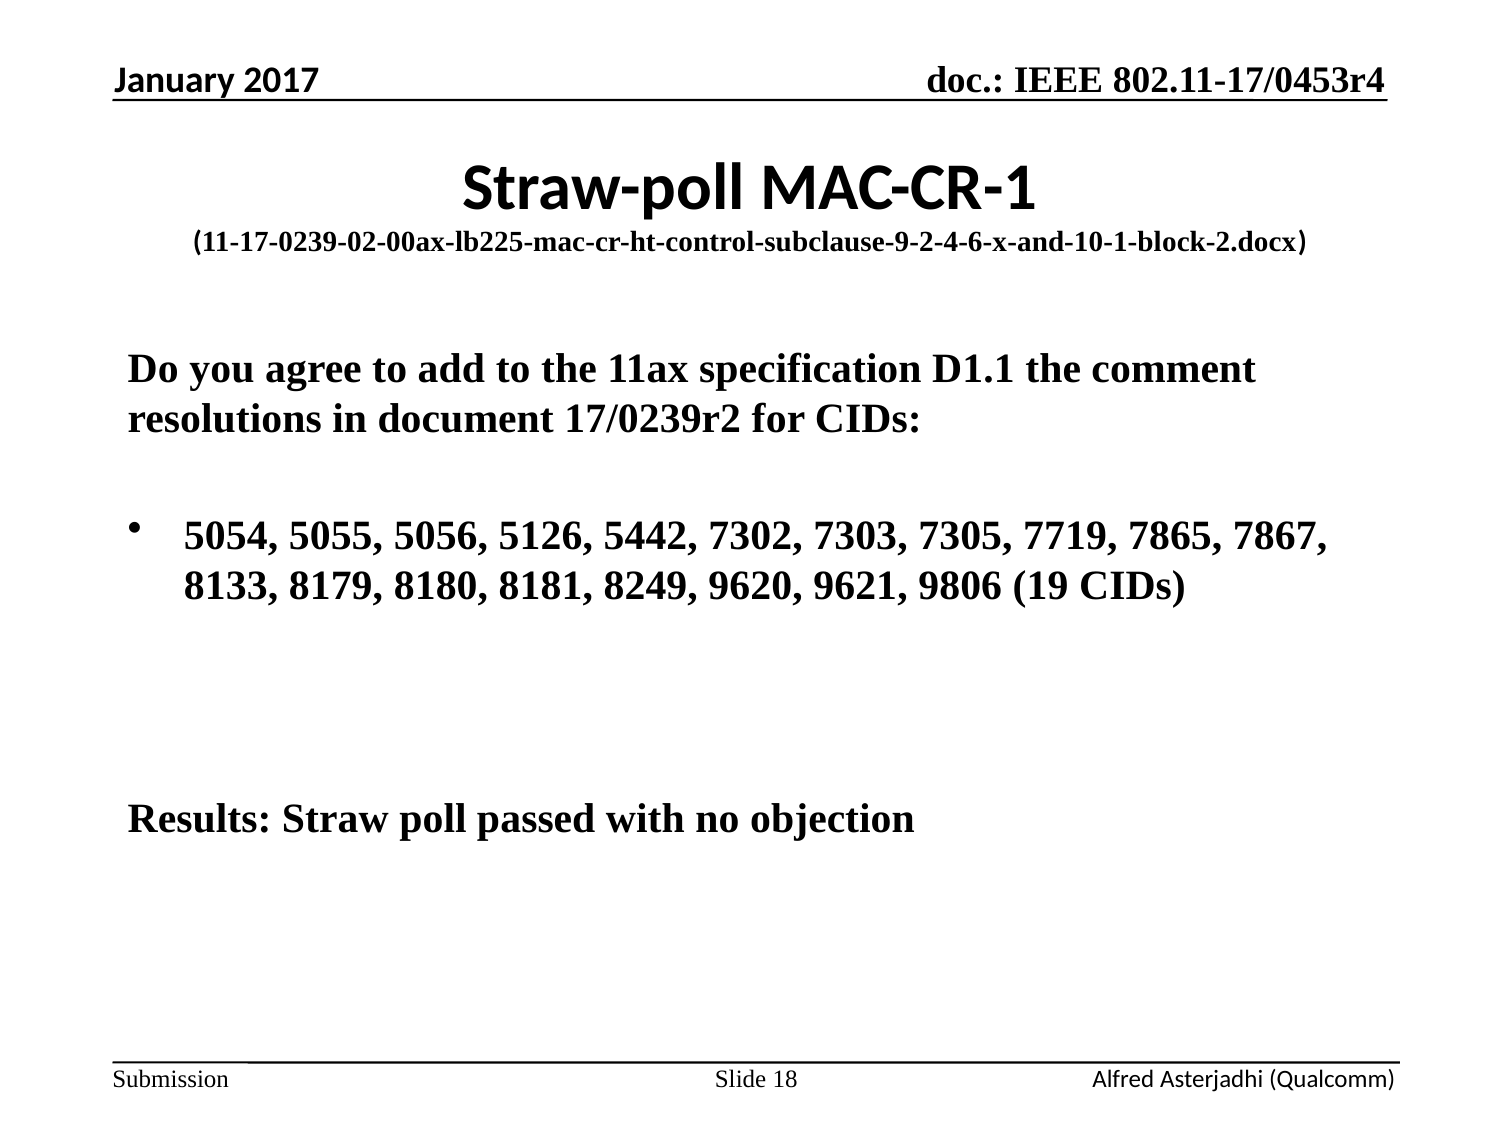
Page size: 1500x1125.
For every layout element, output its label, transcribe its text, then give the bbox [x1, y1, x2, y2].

footer Alfred Asterjadhi (Qualcomm) [1089, 1061, 1402, 1093]
title Straw-poll MAC-CR-1 (11-17-0239-02-00ax-lb225-mac-cr-ht-control-subclause-9-2-4-6-x-and-10-1-block-2.docx) [112, 112, 1388, 275]
list Do you agree to add to the 11ax specification D1.1 the comment resolutions in document 17/0239r2 for CIDs: 5054, 5055, 5056, 5126, 5442, 7302, 7303, 7305, 7719, 7865, 7867, 8133, 8179, 8180, 8181, 8249, 9620, 9621, 9806 (19 CIDs) Results: Straw poll passed with no objection [112, 275, 1388, 950]
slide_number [114, 54, 322, 101]
slide_number Slide 18 [712, 1061, 800, 1093]
